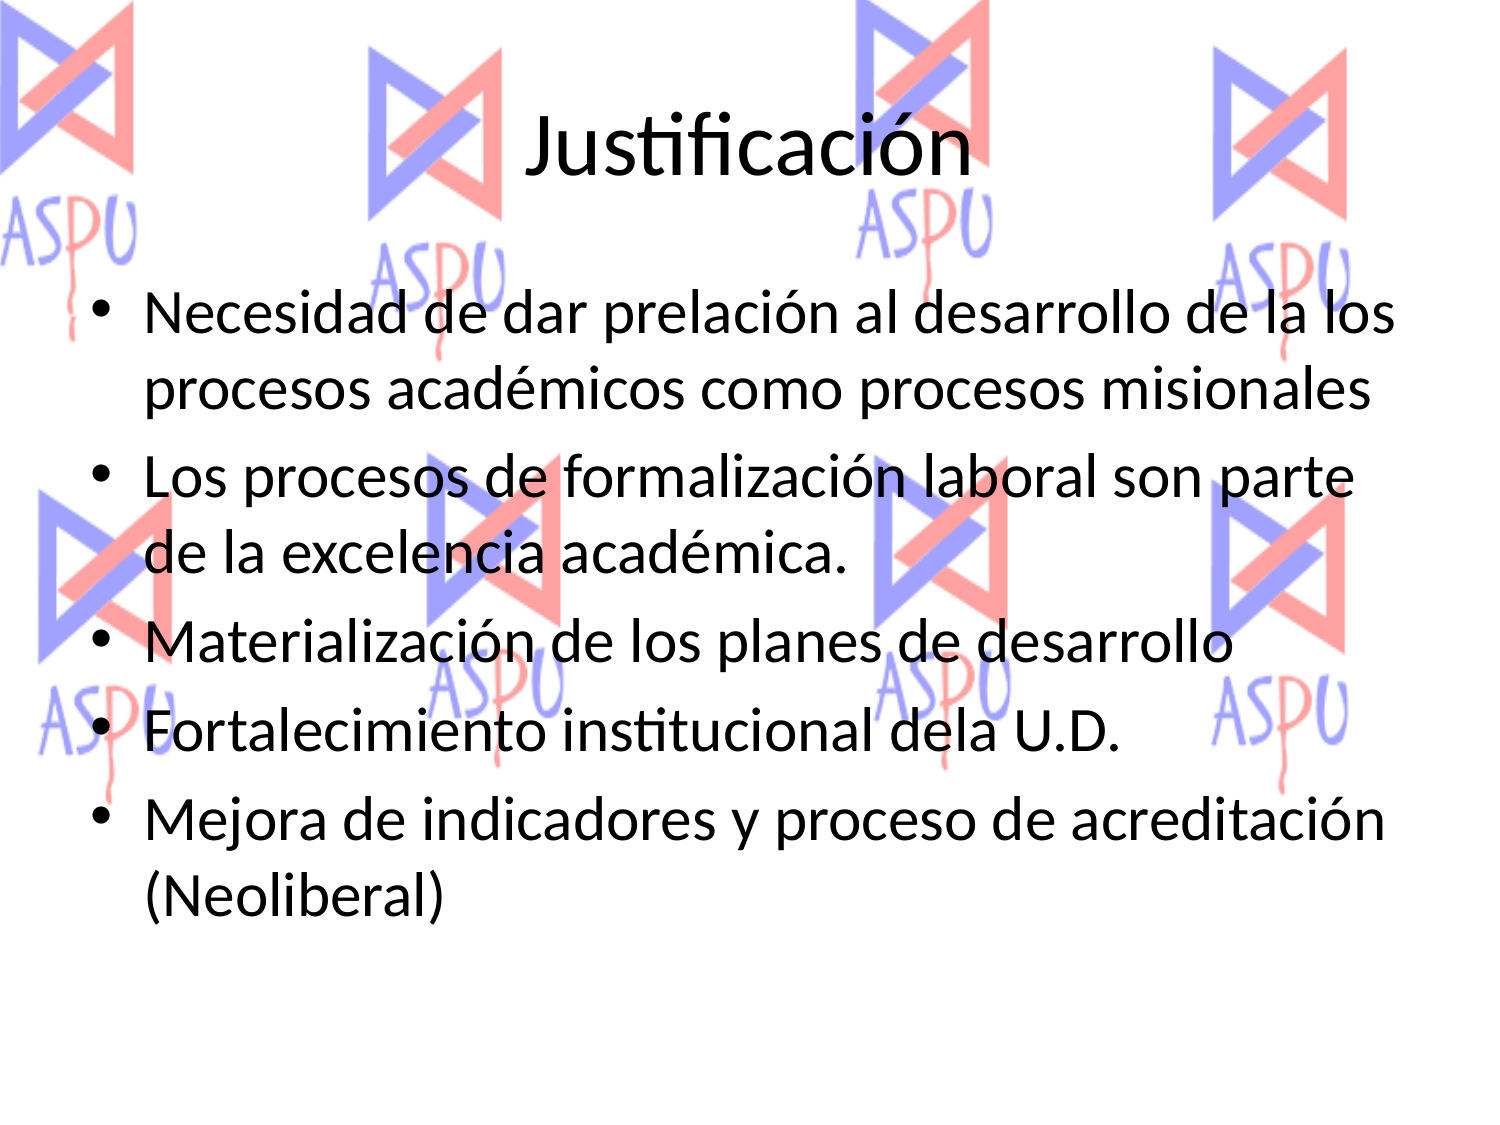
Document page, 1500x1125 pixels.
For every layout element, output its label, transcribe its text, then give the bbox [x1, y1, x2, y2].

list Necesidad de dar prelación al desarrollo de la los procesos académicos como procesos misionales Los procesos de formalización laboral son parte de la excelencia académica. Materialización de los planes de desarrollo Fortalecimiento institucional dela U.D. Mejora de indicadores y proceso de acreditación (Neoliberal) [75, 262, 1425, 1005]
title Justificación [75, 45, 1425, 233]
